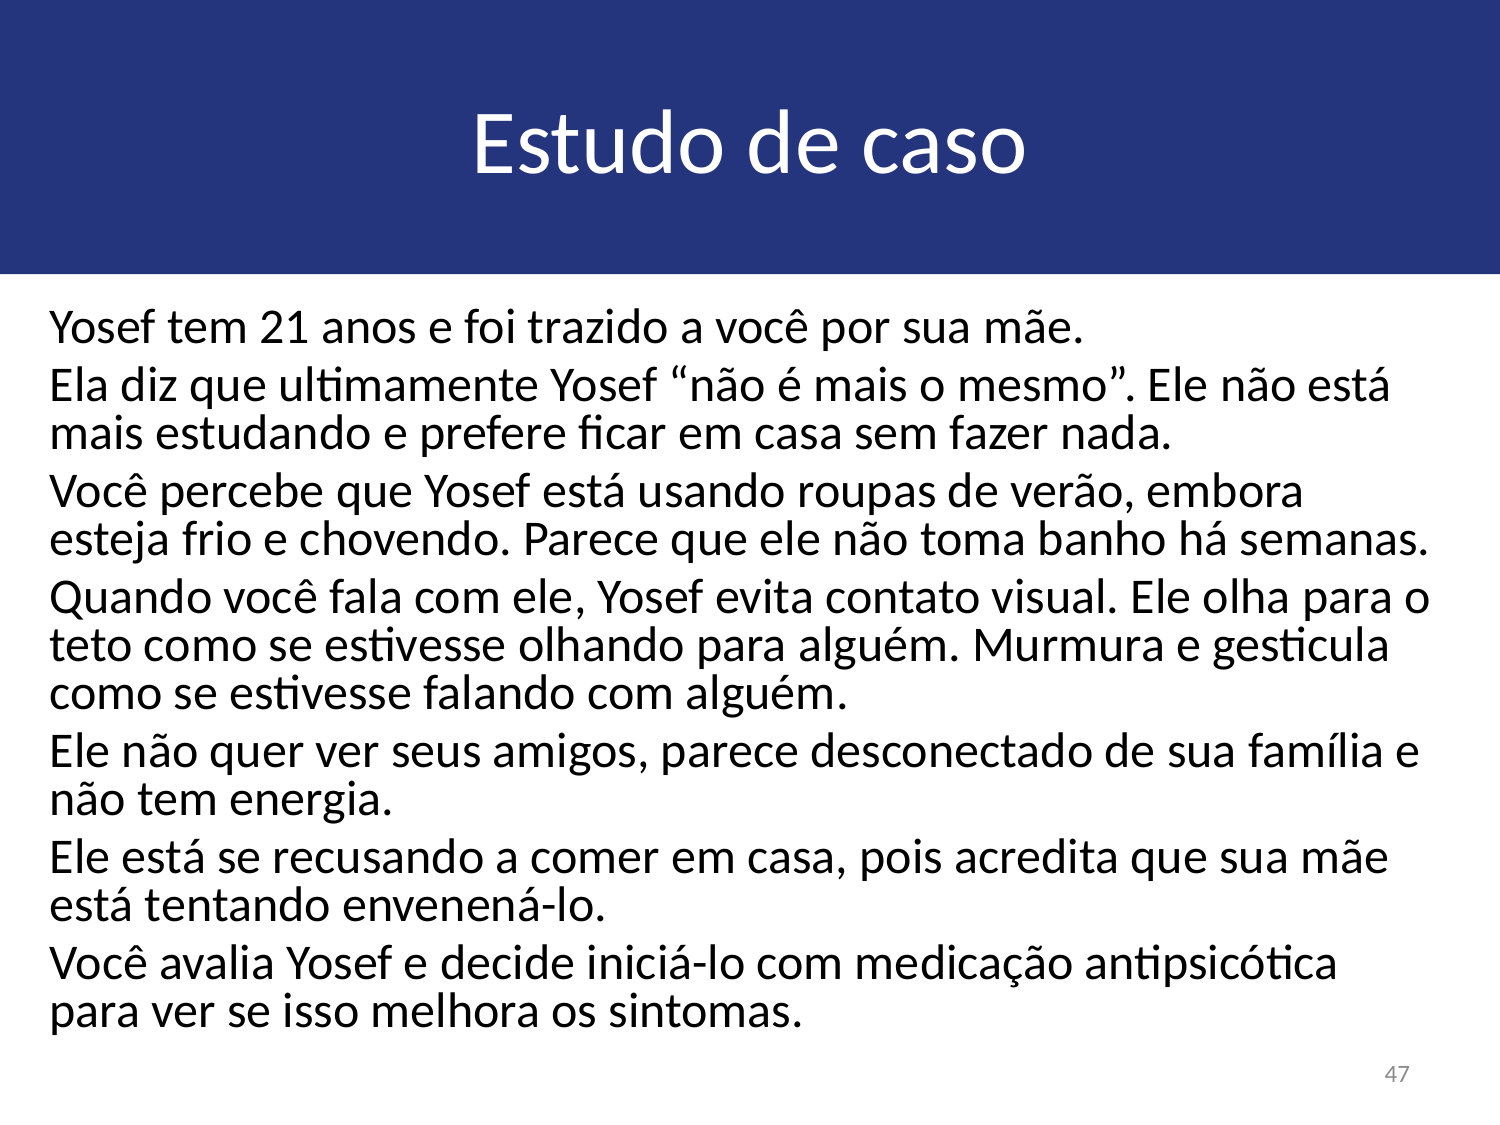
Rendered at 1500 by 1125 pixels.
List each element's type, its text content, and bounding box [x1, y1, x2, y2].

slide_number 47 [1074, 1042, 1425, 1103]
title Estudo de caso [0, 0, 1500, 275]
list Yosef tem 21 anos e foi trazido a você por sua mãe. Ela diz que ultimamente Yosef “não é mais o mesmo”. Ele não está mais estudando e prefere ficar em casa sem fazer nada. Você percebe que Yosef está usando roupas de verão, embora esteja frio e chovendo. Parece que ele não toma banho há semanas. Quando você fala com ele, Yosef evita contato visual. Ele olha para o teto como se estivesse olhando para alguém. Murmura e gesticula como se estivesse falando com alguém. Ele não quer ver seus amigos, parece desconectado de sua família e não tem energia. Ele está se recusando a comer em casa, pois acredita que sua mãe está tentando envenená-lo. Você avalia Yosef e decide iniciá-lo com medicação antipsicótica para ver se isso melhora os sintomas. [34, 298, 1452, 1103]
